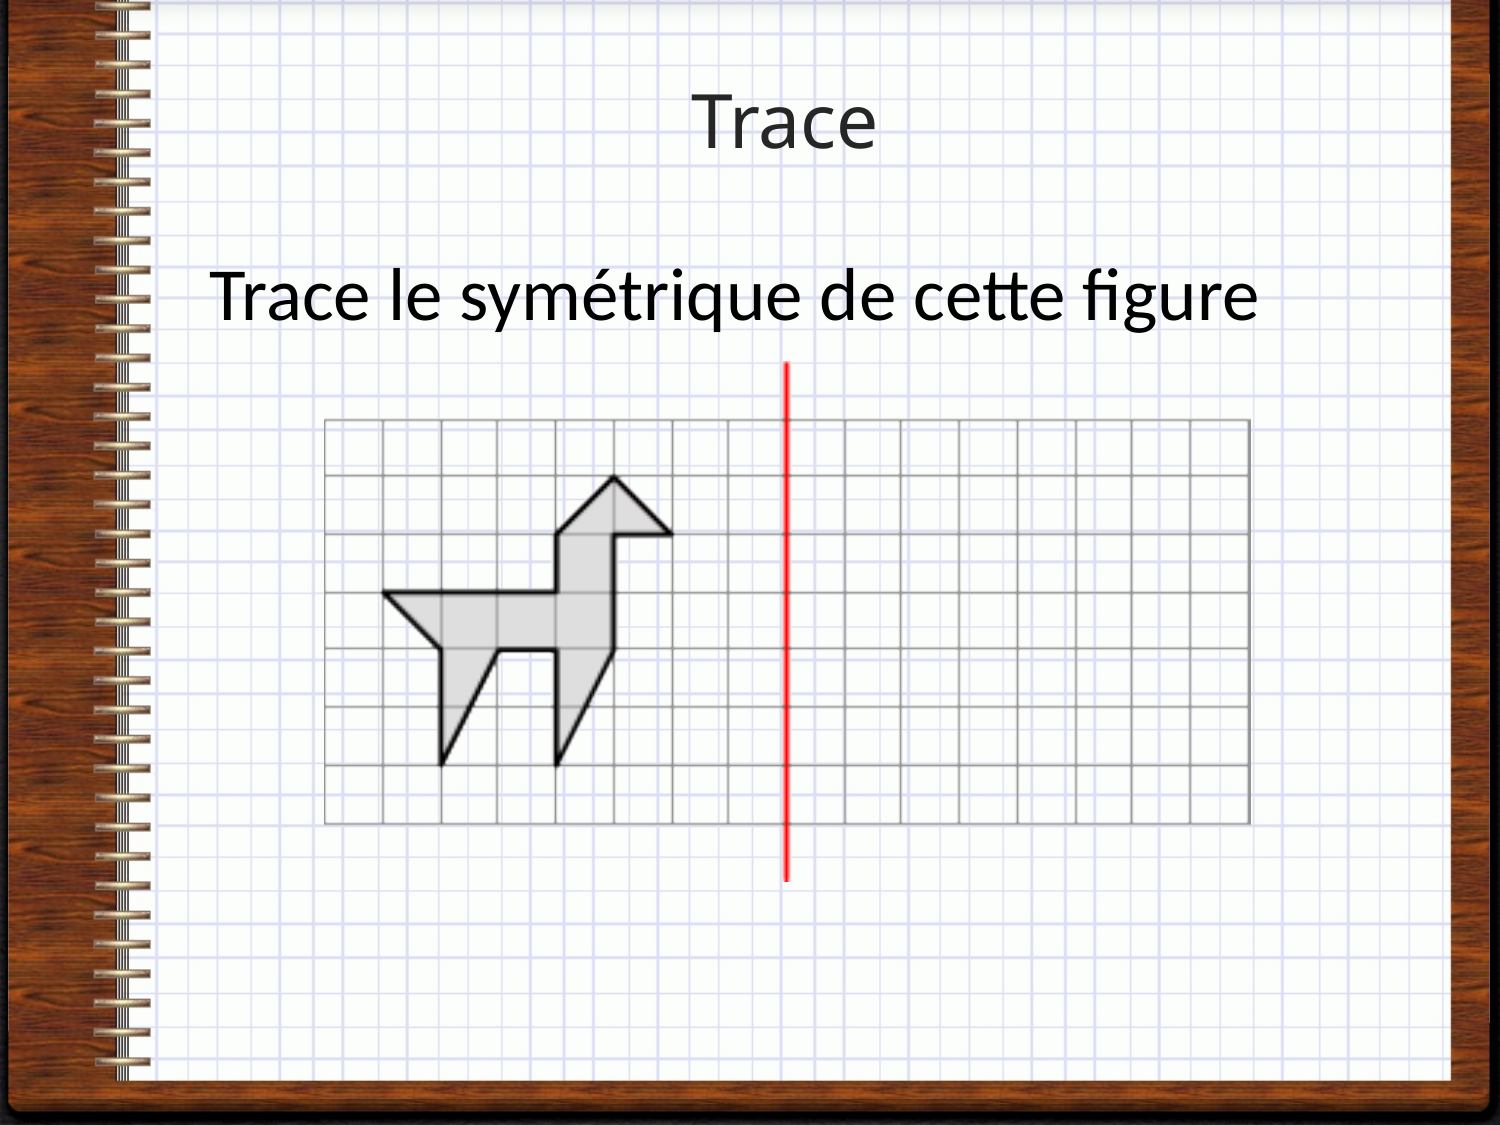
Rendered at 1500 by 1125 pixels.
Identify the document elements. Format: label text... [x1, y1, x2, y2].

text_box Trace le symétrique de cette figure [194, 237, 1376, 613]
title Trace [153, 0, 1418, 237]
picture [0, 0, 1500, 1125]
